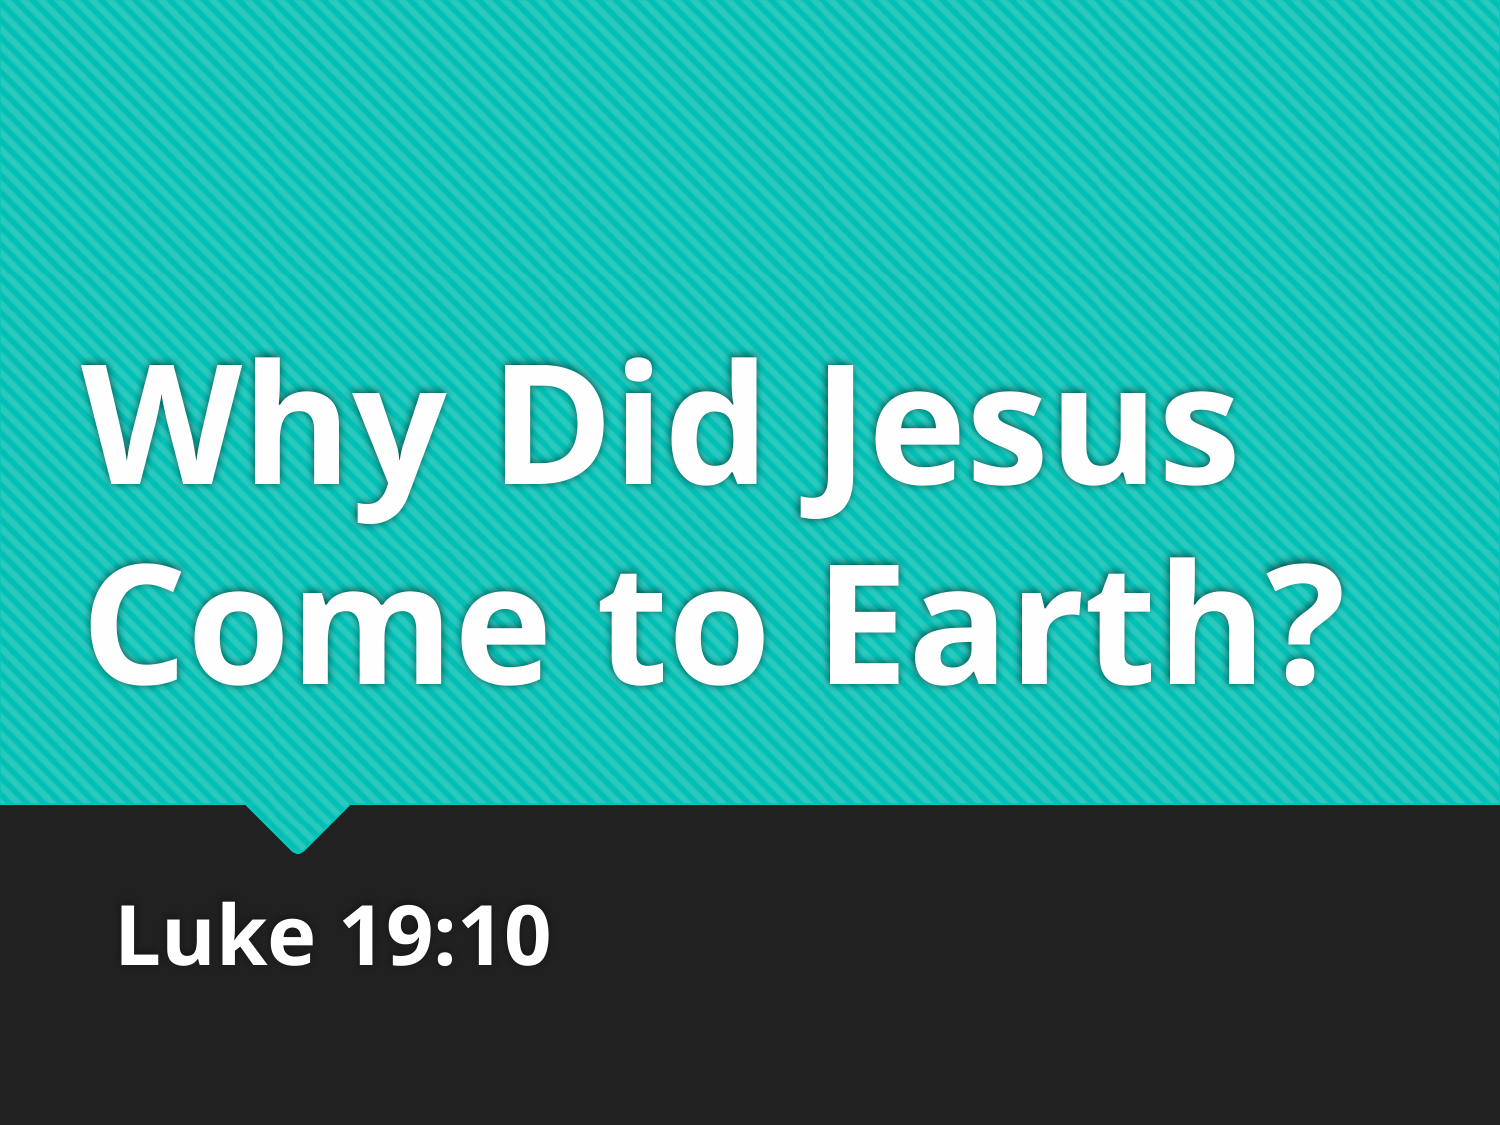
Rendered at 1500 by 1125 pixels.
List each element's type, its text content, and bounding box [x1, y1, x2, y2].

title Why Did Jesus Come to Earth? [66, 237, 1465, 726]
subtitle Luke 19:10 [99, 874, 1401, 1017]
